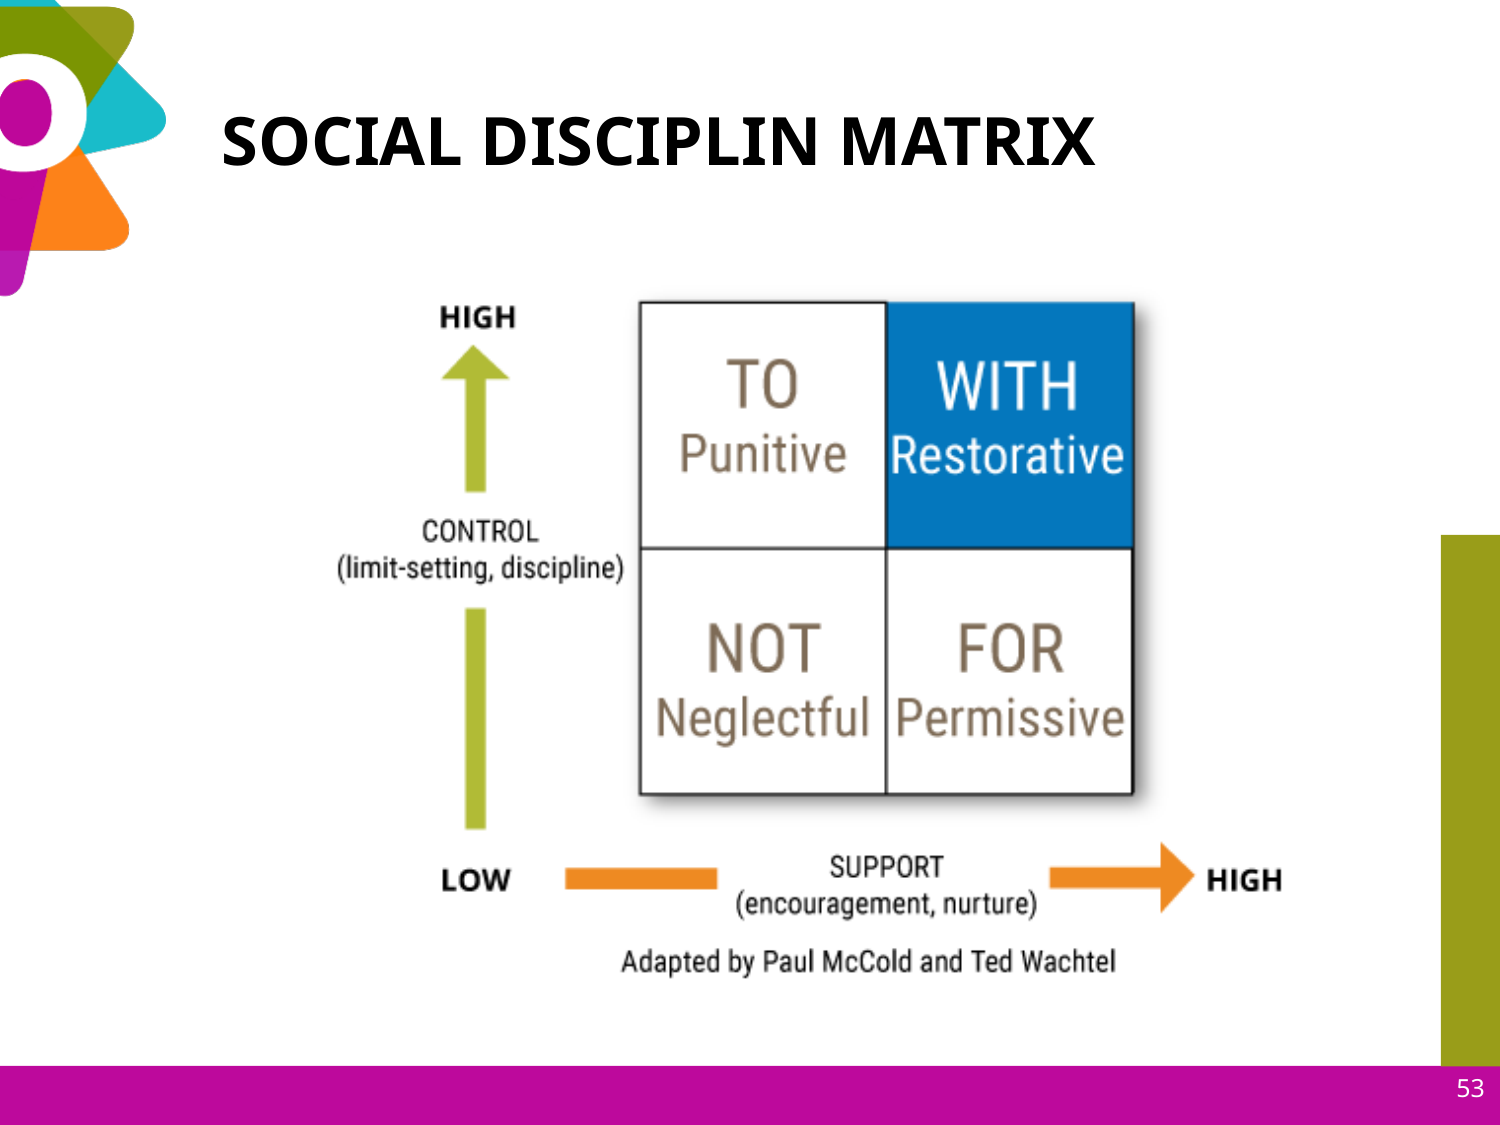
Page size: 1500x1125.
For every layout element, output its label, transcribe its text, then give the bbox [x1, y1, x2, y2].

slide_number 53 [1161, 1054, 1500, 1125]
picture [0, 0, 172, 440]
title SOCIAL DISCIPLIN MATRIX [206, 45, 1425, 233]
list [321, 250, 1307, 1014]
